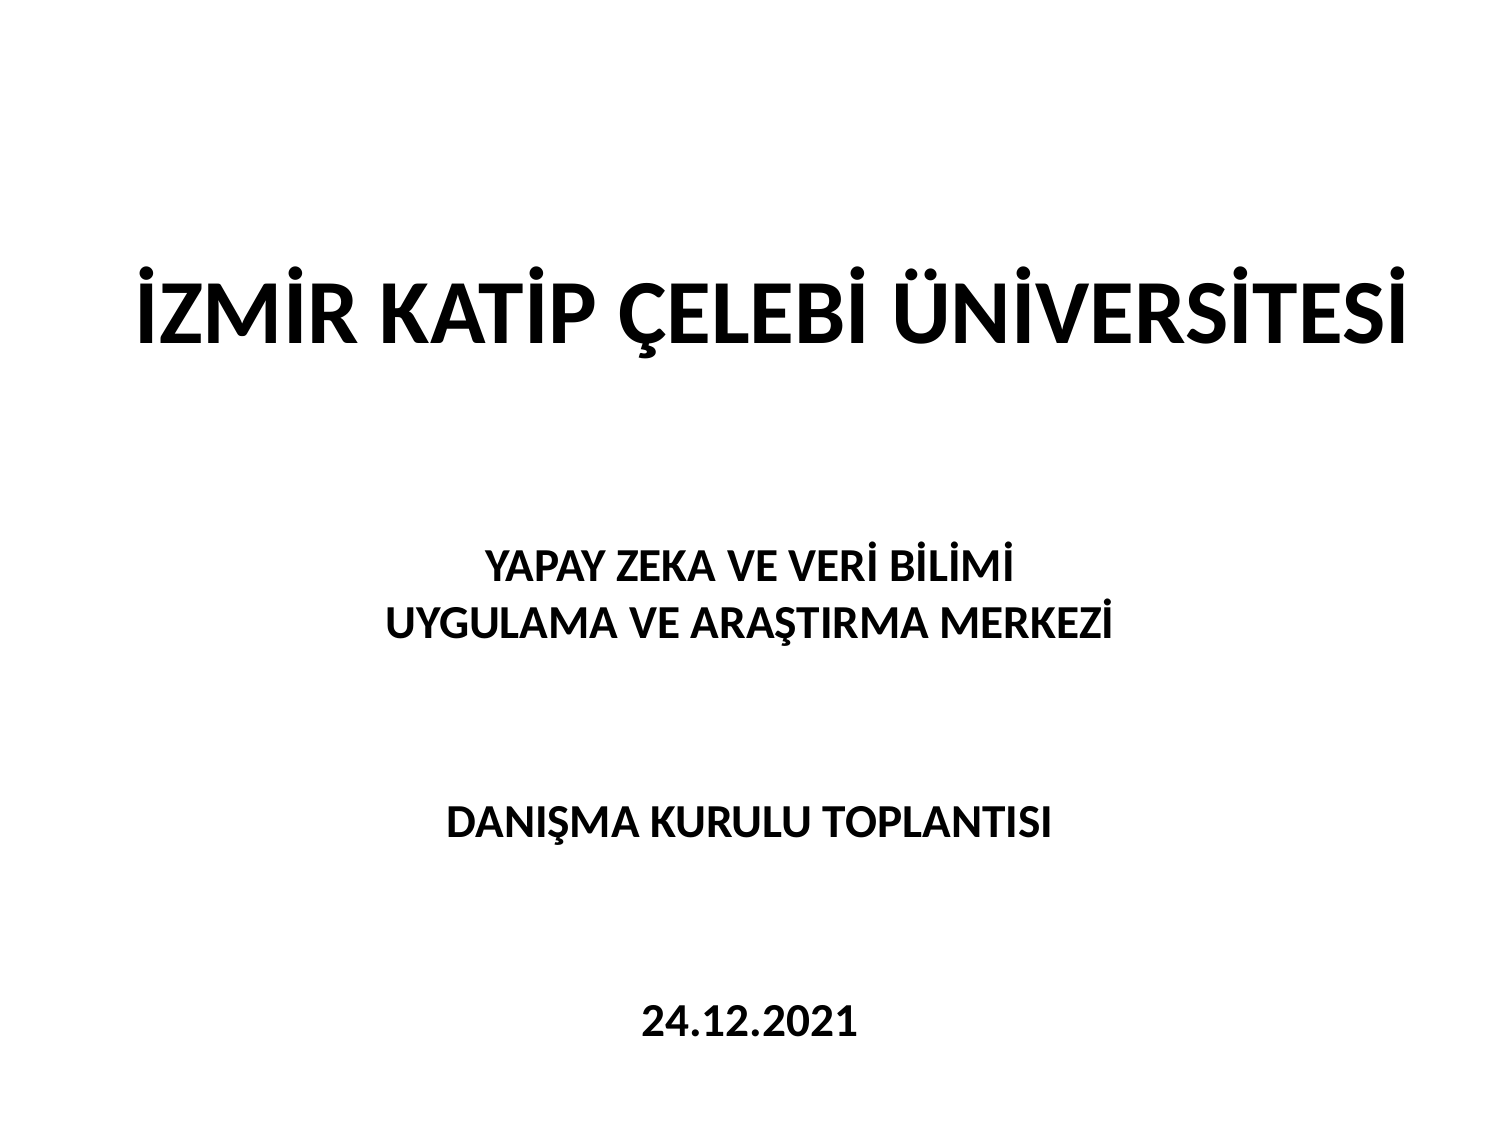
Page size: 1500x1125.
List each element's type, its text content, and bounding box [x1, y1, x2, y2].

subtitle YAPAY ZEKA VE VERİ BİLİMİ UYGULAMA VE ARAŞTIRMA MERKEZİ DANIŞMA KURULU TOPLANTISI 24.12.2021 [64, 527, 1436, 1059]
title İZMİR KATİP ÇELEBİ ÜNİVERSİTESİ [76, 302, 1470, 421]
